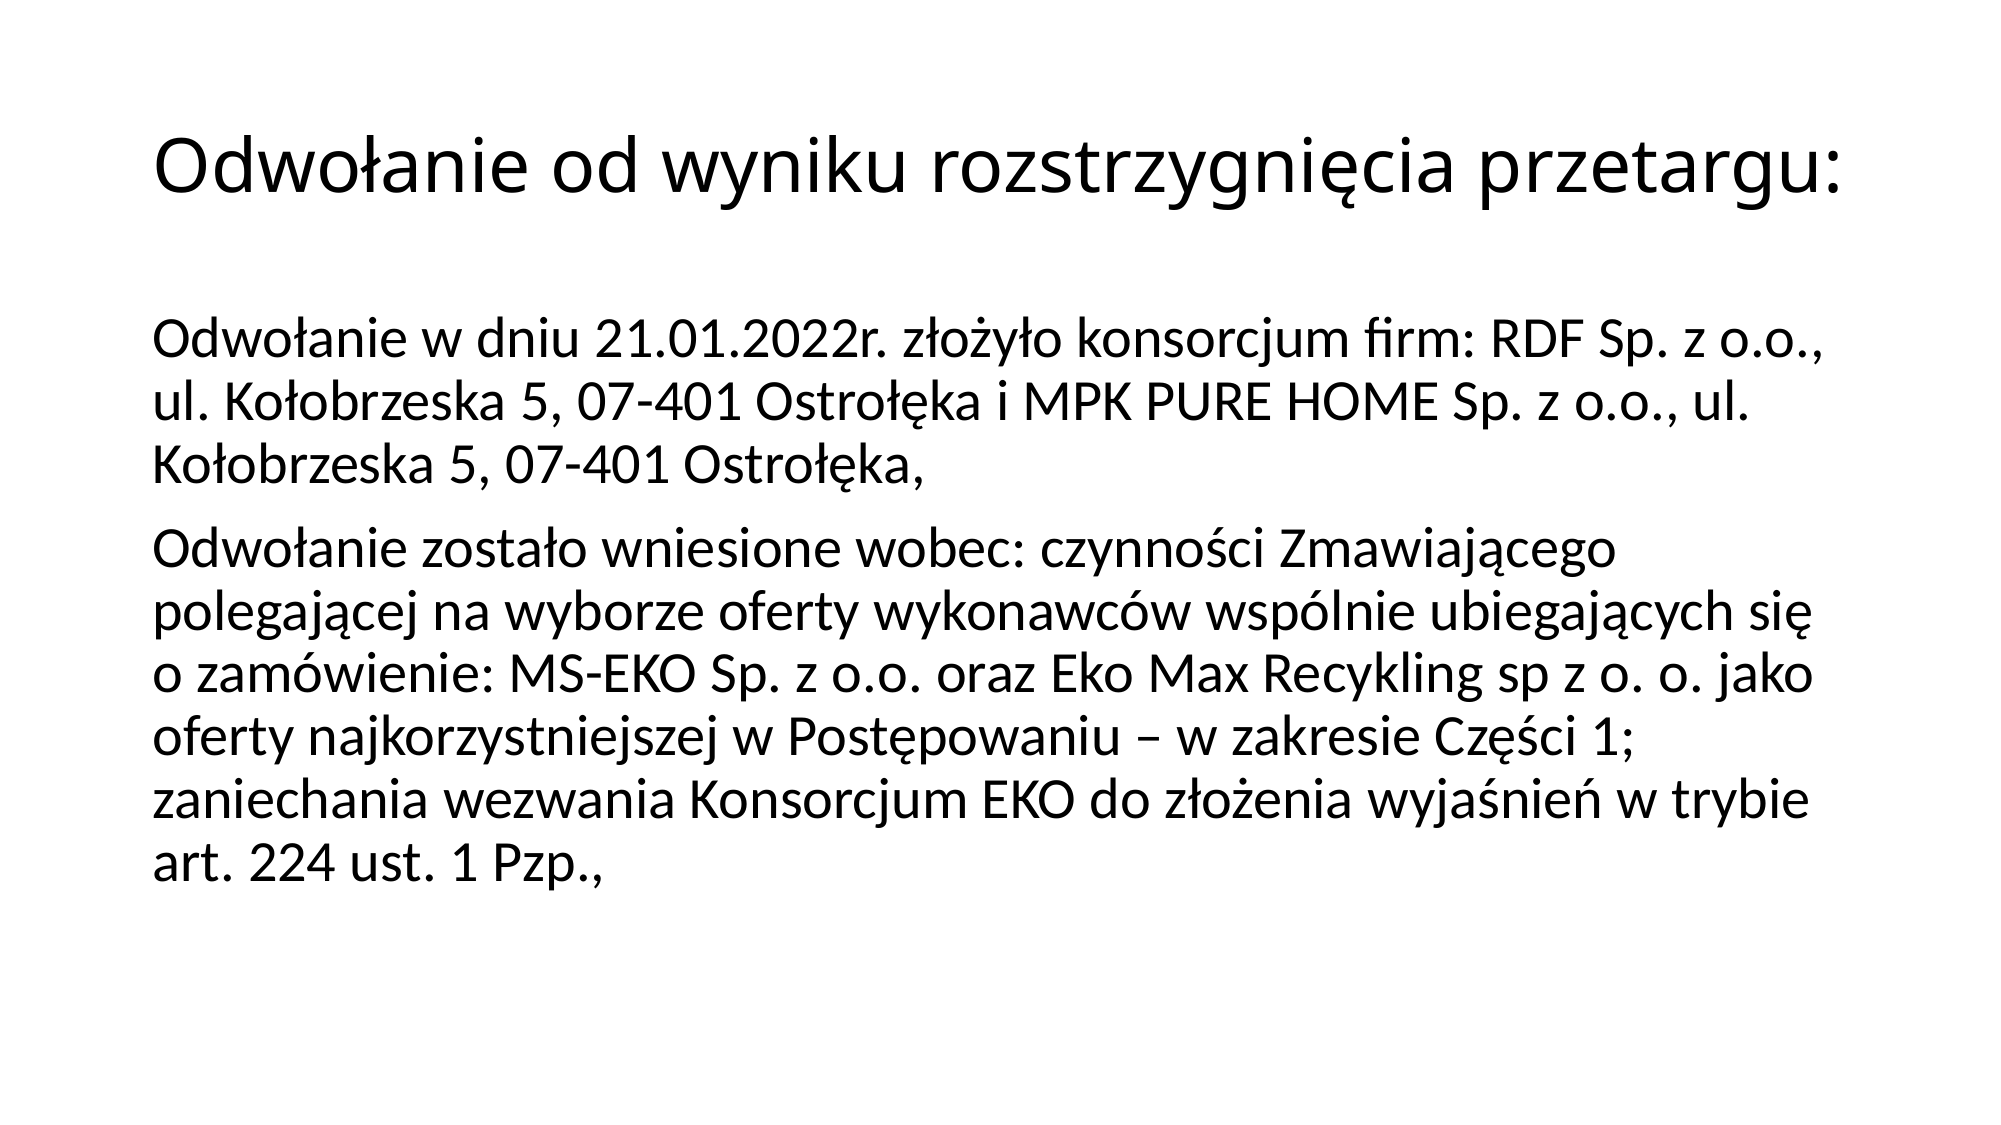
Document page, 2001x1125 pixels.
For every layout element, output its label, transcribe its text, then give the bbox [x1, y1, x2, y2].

list Odwołanie w dniu 21.01.2022r. złożyło konsorcjum firm: RDF Sp. z o.o., ul. Kołobrzeska 5, 07-401 Ostrołęka i MPK PURE HOME Sp. z o.o., ul. Kołobrzeska 5, 07-401 Ostrołęka, Odwołanie zostało wniesione wobec: czynności Zmawiającego polegającej na wyborze oferty wykonawców wspólnie ubiegających się o zamówienie: MS-EKO Sp. z o.o. oraz Eko Max Recykling sp z o. o. jako oferty najkorzystniejszej w Postępowaniu – w zakresie Części 1; zaniechania wezwania Konsorcjum EKO do złożenia wyjaśnień w trybie art. 224 ust. 1 Pzp., [137, 299, 1863, 1014]
title Odwołanie od wyniku rozstrzygnięcia przetargu: [137, 59, 1863, 278]
